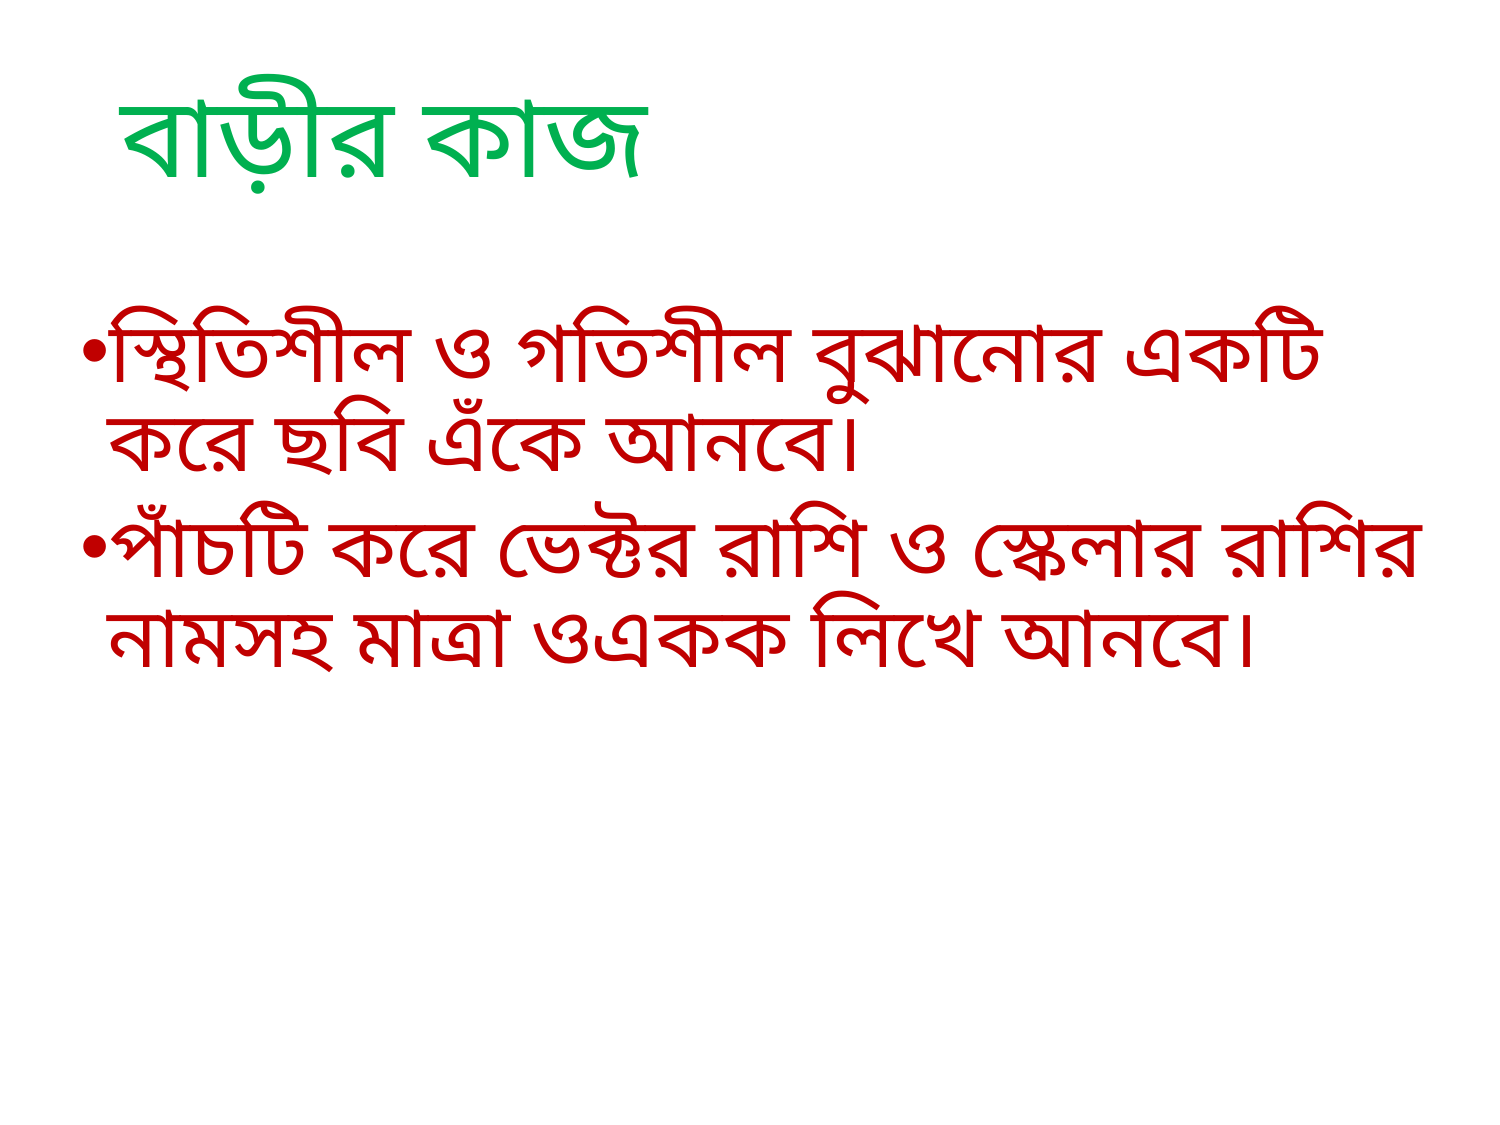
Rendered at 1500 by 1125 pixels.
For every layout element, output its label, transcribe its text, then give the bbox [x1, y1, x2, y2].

title বাড়ীর কাজ [105, 46, 1456, 235]
list স্থিতিশীল ও গতিশীল বুঝানোর একটি করে ছবি এঁকে আনবে। পাঁচটি করে ভেক্টর রাশি ও স্কেলার রাশির নামসহ মাত্রা ওএকক লিখে আনবে। [64, 302, 1456, 988]
